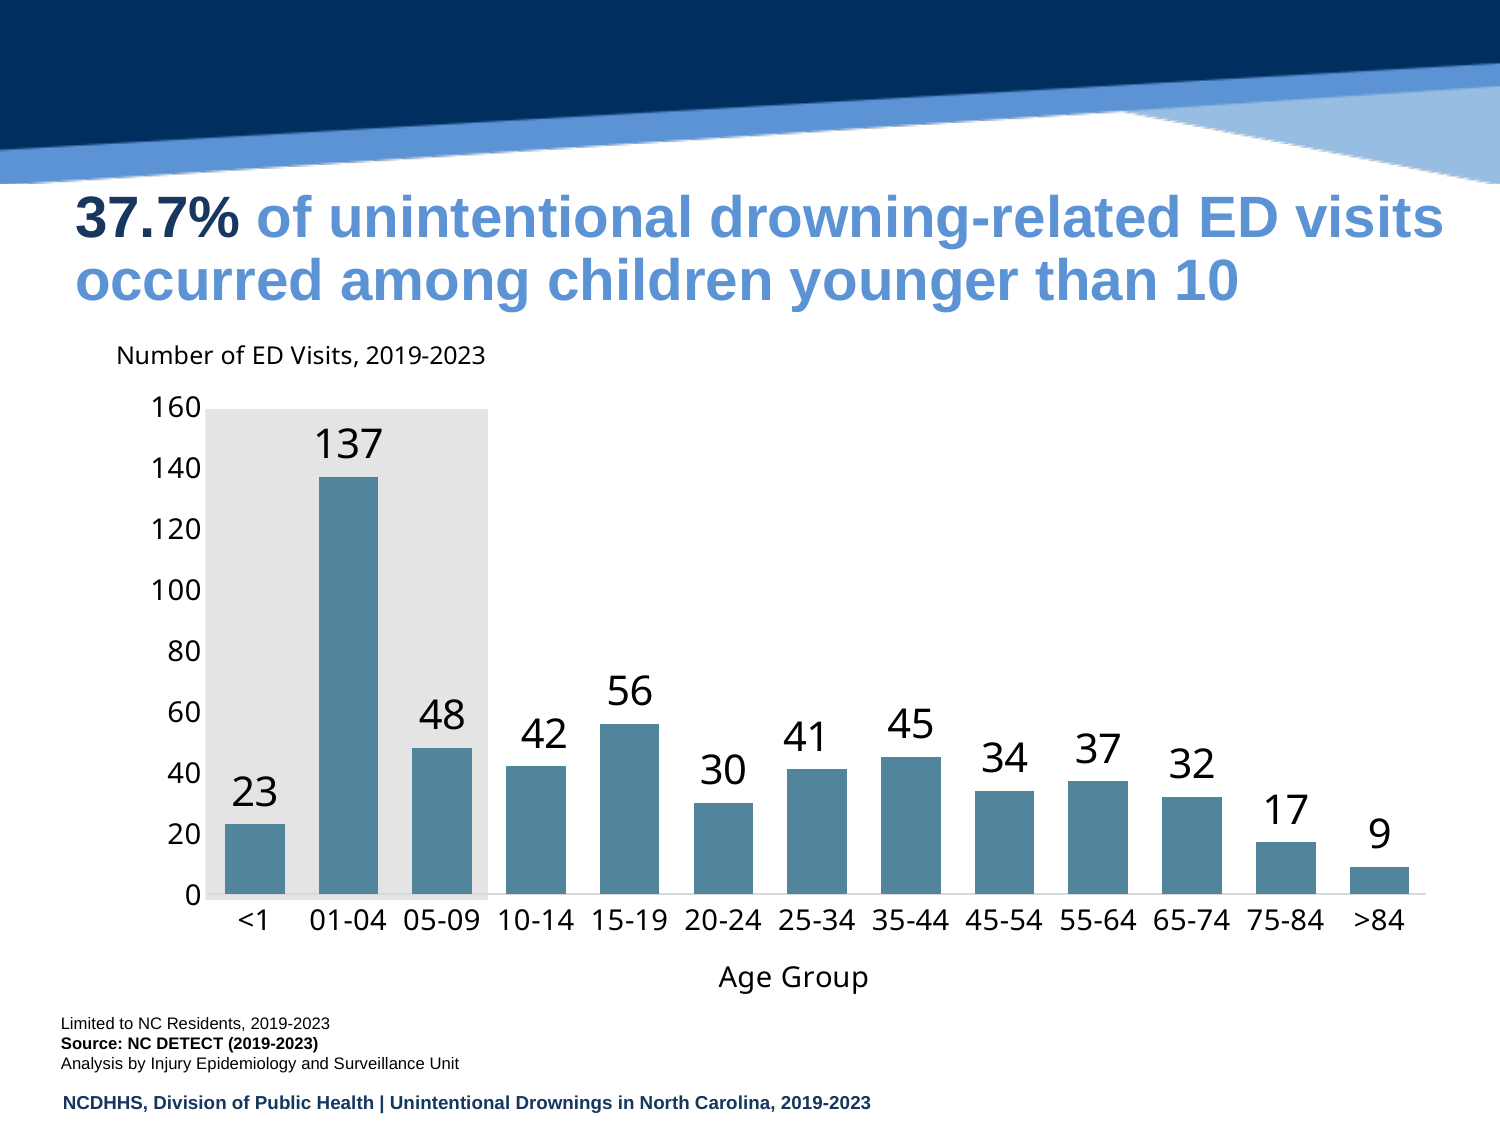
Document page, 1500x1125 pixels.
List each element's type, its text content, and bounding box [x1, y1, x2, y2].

title 37.7% of unintentional drowning-related ED visits occurred among children younger than 10 [60, 179, 1465, 330]
chart [47, 330, 1436, 1005]
text_box Limited to NC Residents, 2019-2023 Source: NC DETECT (2019-2023) Analysis by Injury Epidemiology and Surveillance Unit [46, 1005, 1409, 1081]
